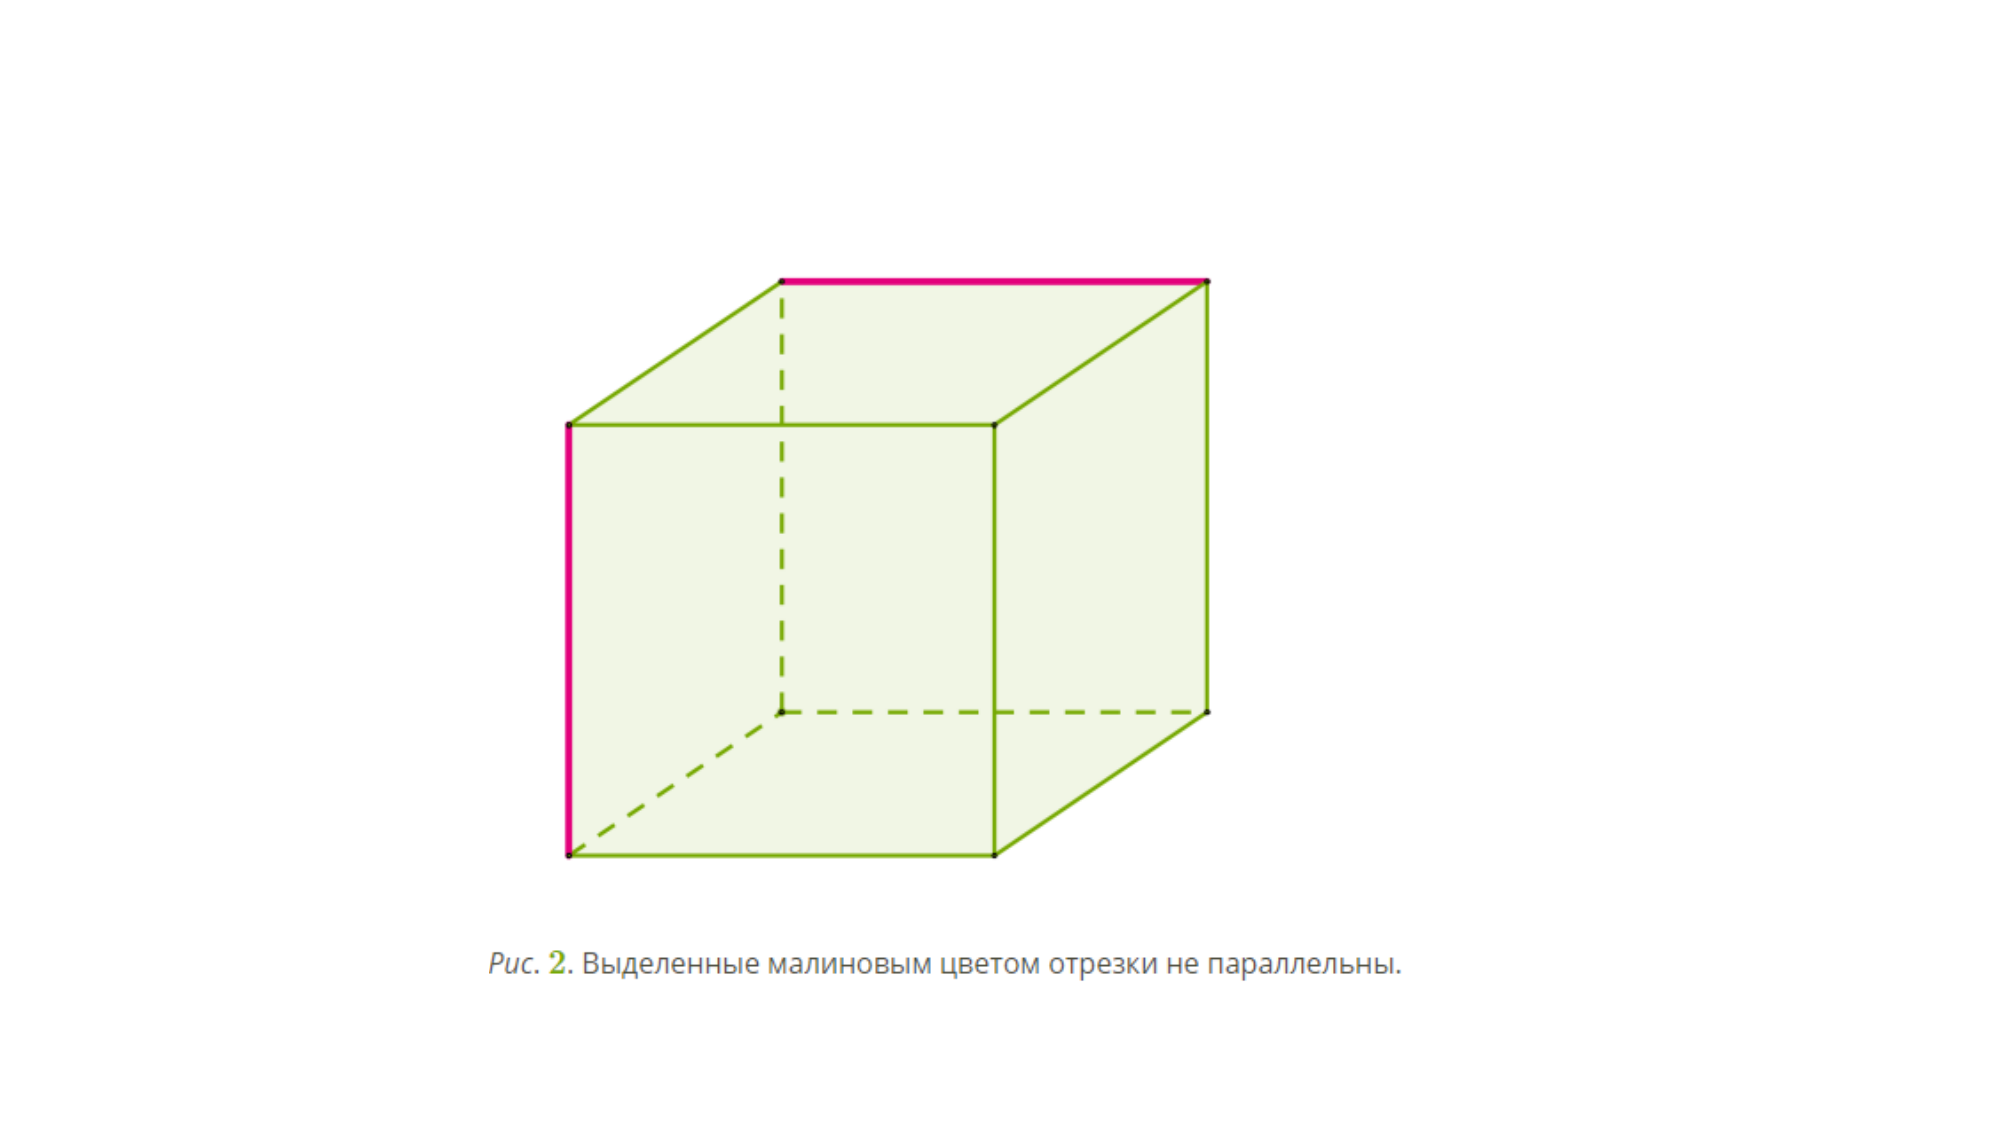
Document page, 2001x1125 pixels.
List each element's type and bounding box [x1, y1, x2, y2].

picture [489, 220, 1403, 997]
